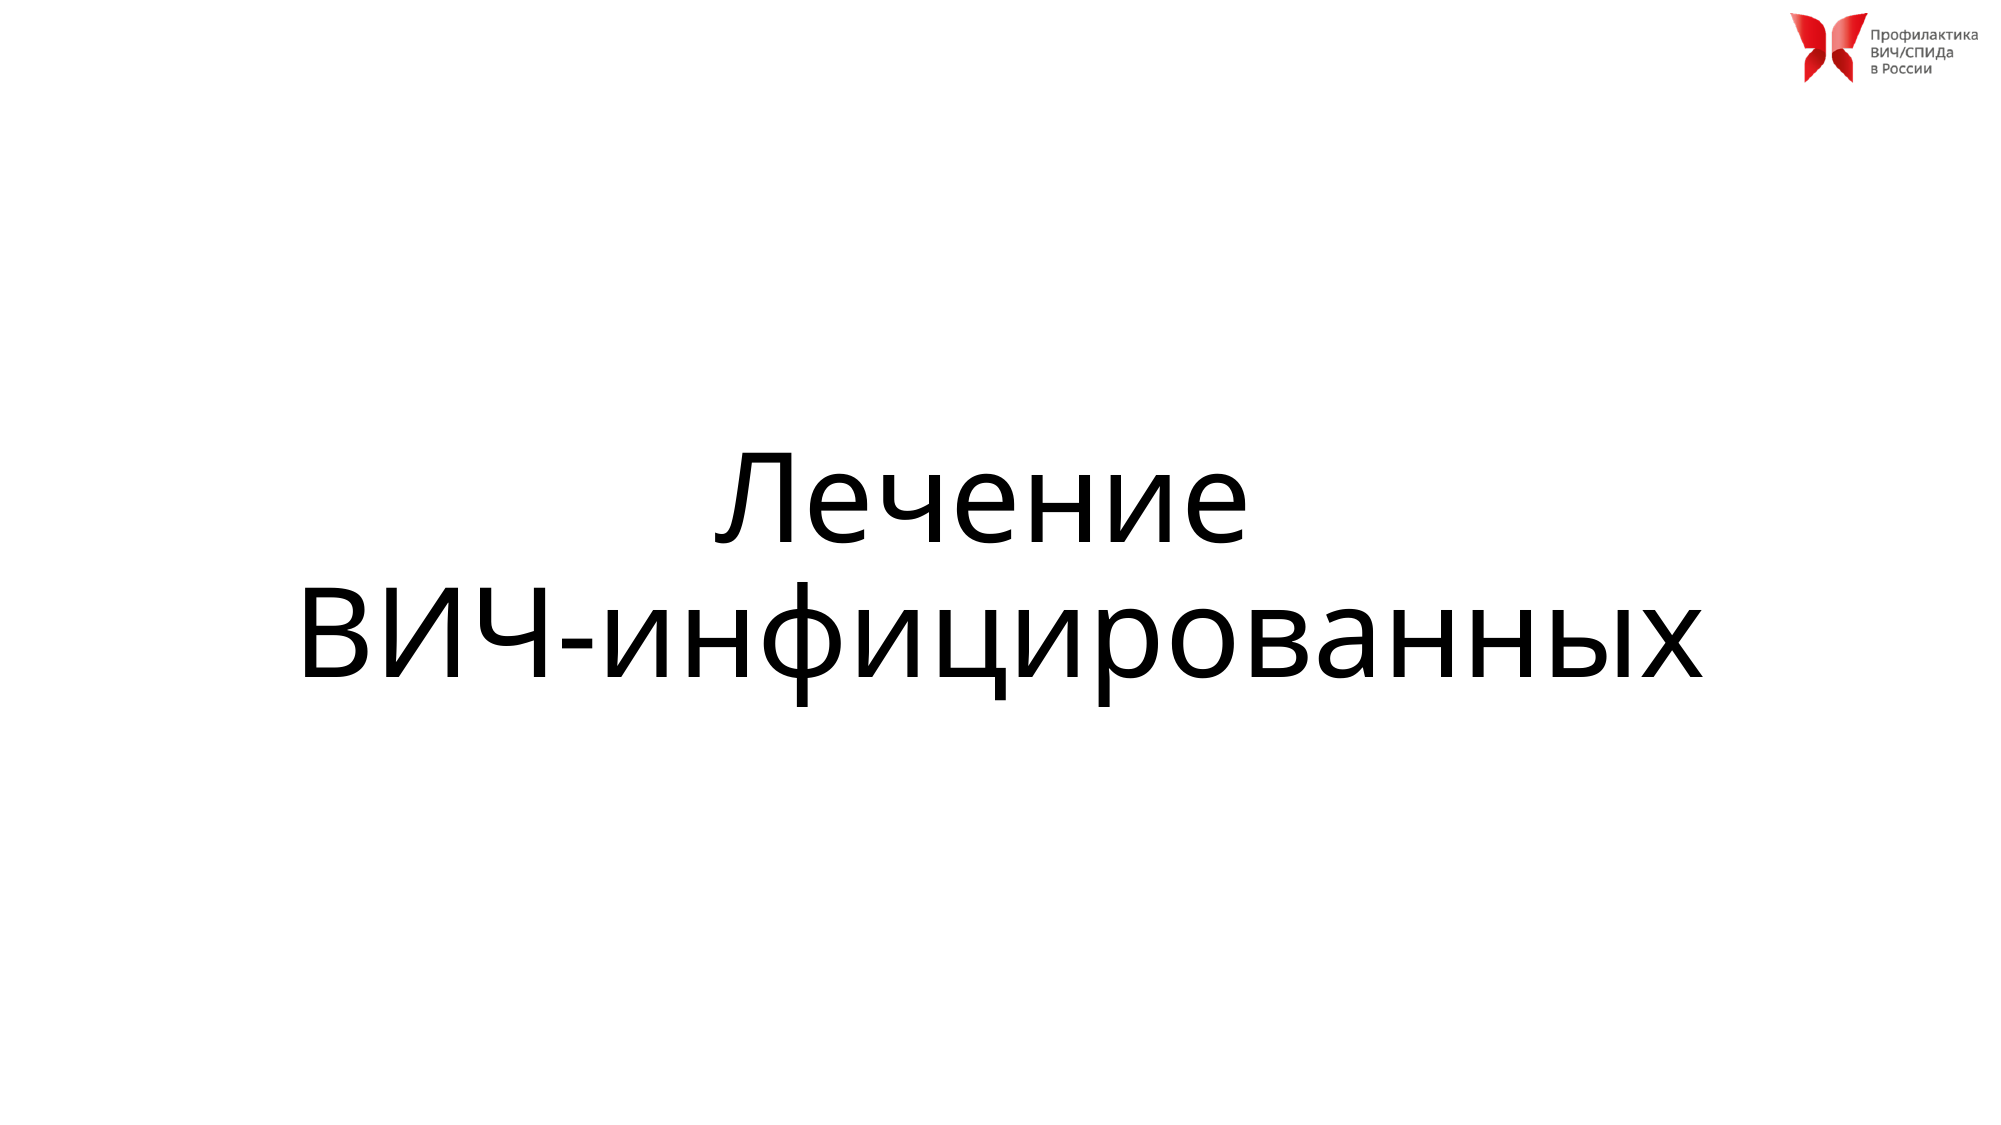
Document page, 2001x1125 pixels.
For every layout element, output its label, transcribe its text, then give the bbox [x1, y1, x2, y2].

picture [1790, 13, 1978, 84]
title Лечение ВИЧ-инфицированных [137, 413, 1863, 712]
